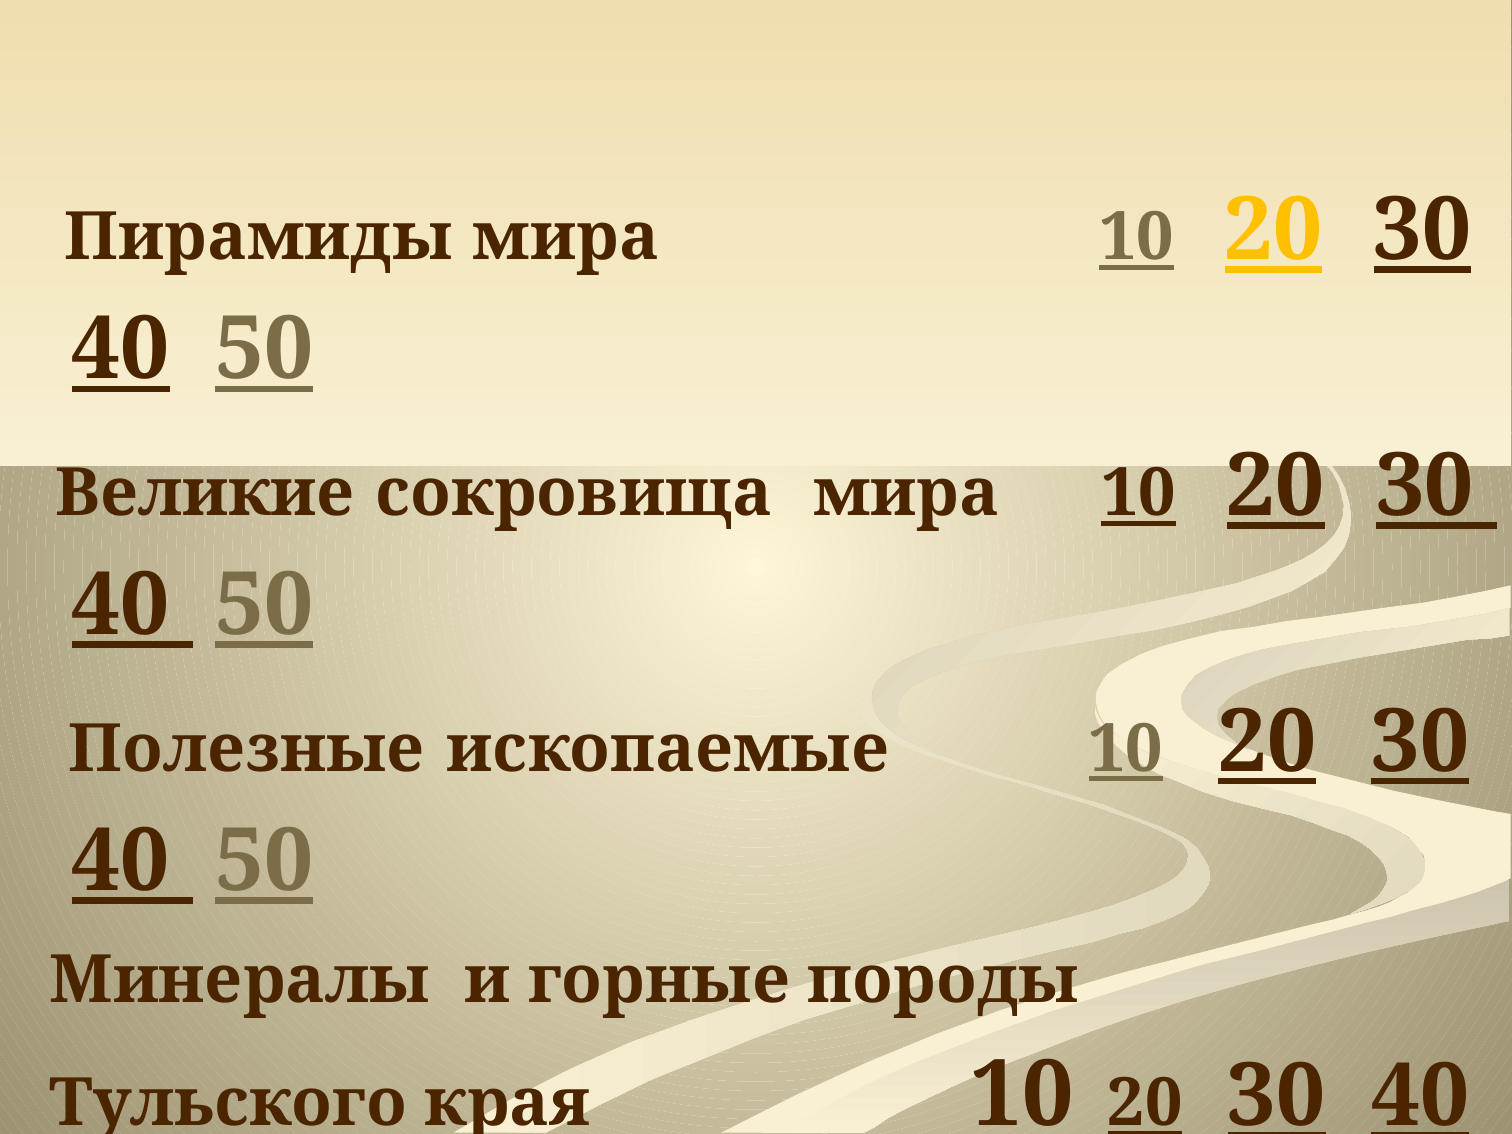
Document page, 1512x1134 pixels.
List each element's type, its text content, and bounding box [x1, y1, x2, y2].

list Пирамиды мира 10 20 30 40 50 Великие сокровища мира 10 20 30 40 50 Полезные ископаемые 10 20 30 40 50 Минералы и горные породы Тульского края 10 20 30 40 50 Великие сооружения мира 10 20 30 40 50 Из чего построена…? 10 20 30 40 50 [0, 46, 1512, 1013]
